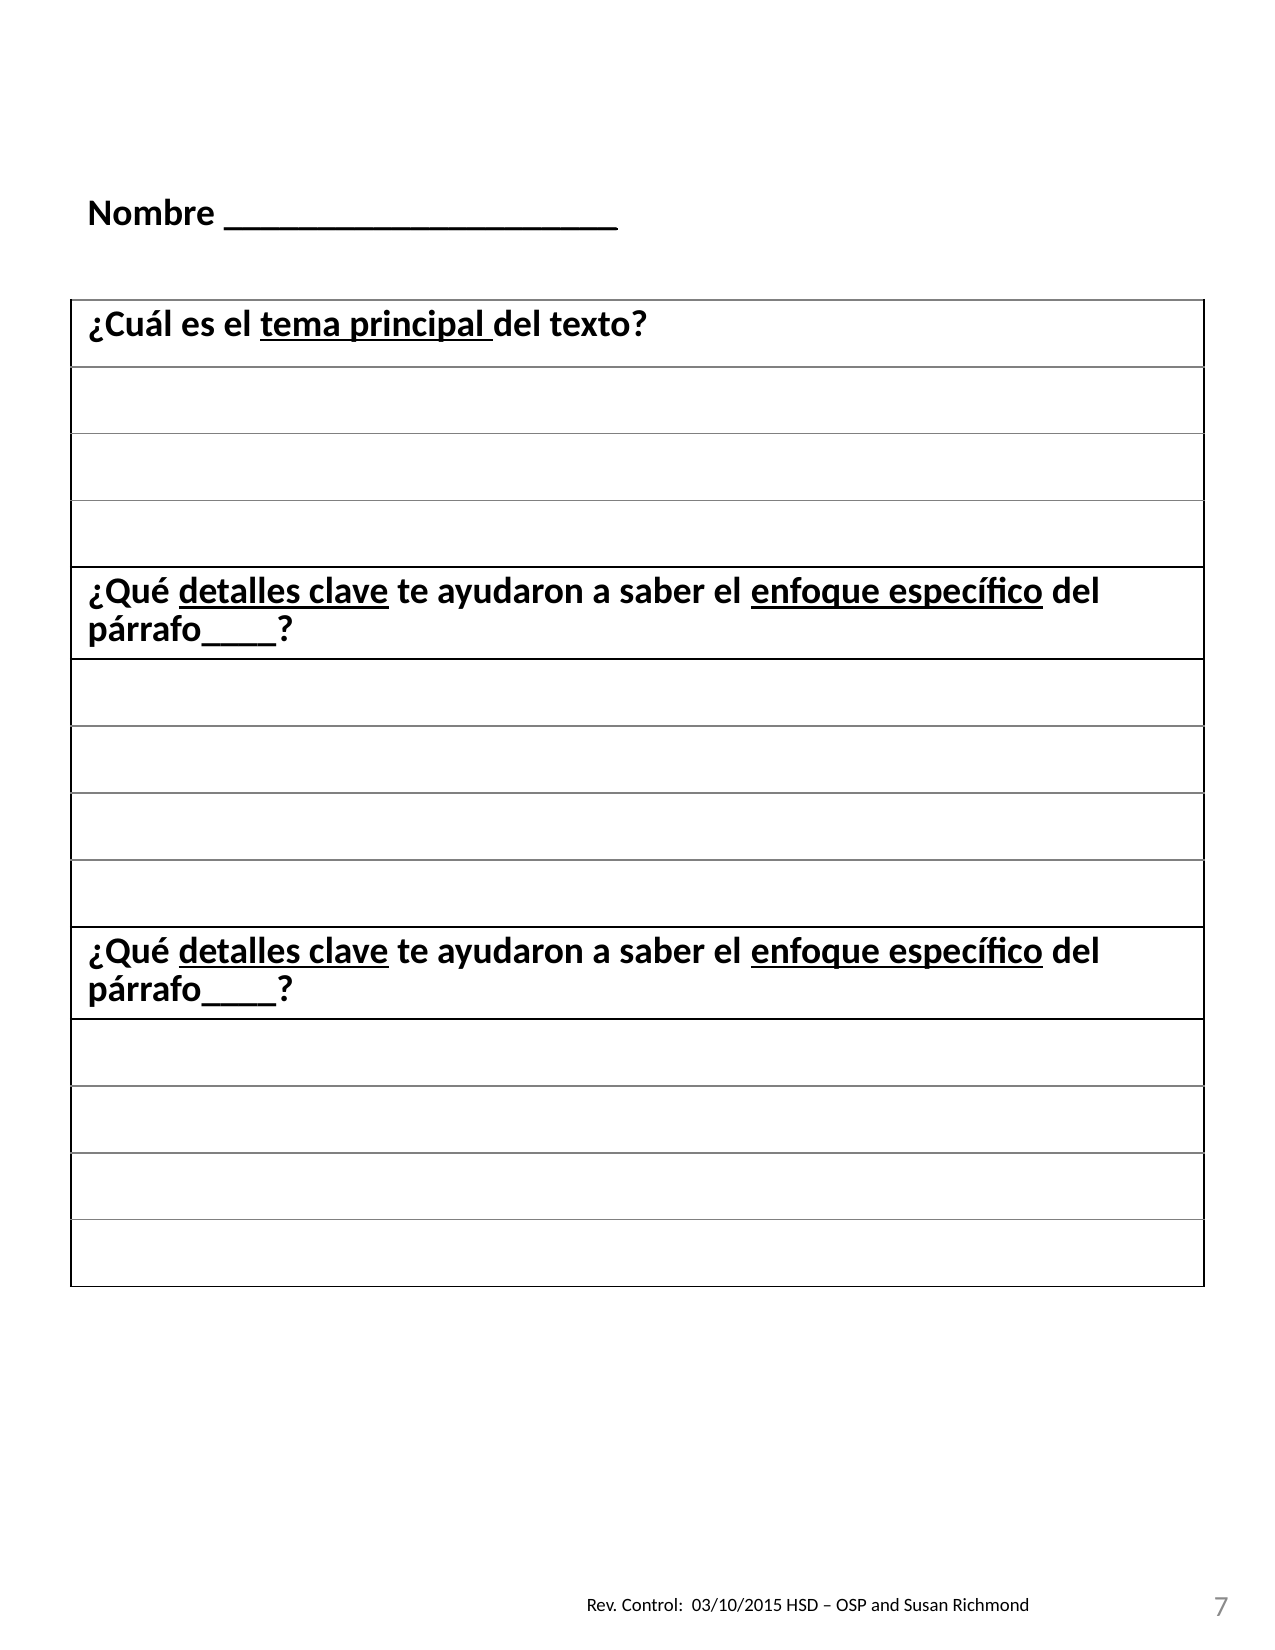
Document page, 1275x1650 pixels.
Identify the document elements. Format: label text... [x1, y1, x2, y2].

slide_number 7 [1107, 1560, 1246, 1649]
table_cell [72, 660, 1203, 725]
table_cell [72, 1154, 1203, 1219]
table_cell [72, 794, 1203, 859]
table_cell [72, 861, 1203, 926]
table_cell [72, 434, 1203, 500]
table_cell [72, 501, 1203, 566]
table_cell [72, 1087, 1203, 1152]
table_cell ¿Qué detalles clave te ayudaron a saber el enfoque específico del párrafo____? [72, 928, 1203, 1018]
table_cell [72, 1020, 1203, 1085]
table_cell [72, 368, 1203, 433]
table_cell ¿Qué detalles clave te ayudaron a saber el enfoque específico del párrafo____? [72, 568, 1203, 658]
table_header Nombre _____________________ [71, 151, 1204, 299]
table_cell [72, 727, 1203, 792]
table_cell ¿Cuál es el tema principal del texto? [72, 301, 1203, 366]
text_box Rev. Control: 03/10/2015 HSD – OSP and Susan Richmond [571, 1584, 1107, 1623]
table_cell [72, 1220, 1203, 1286]
